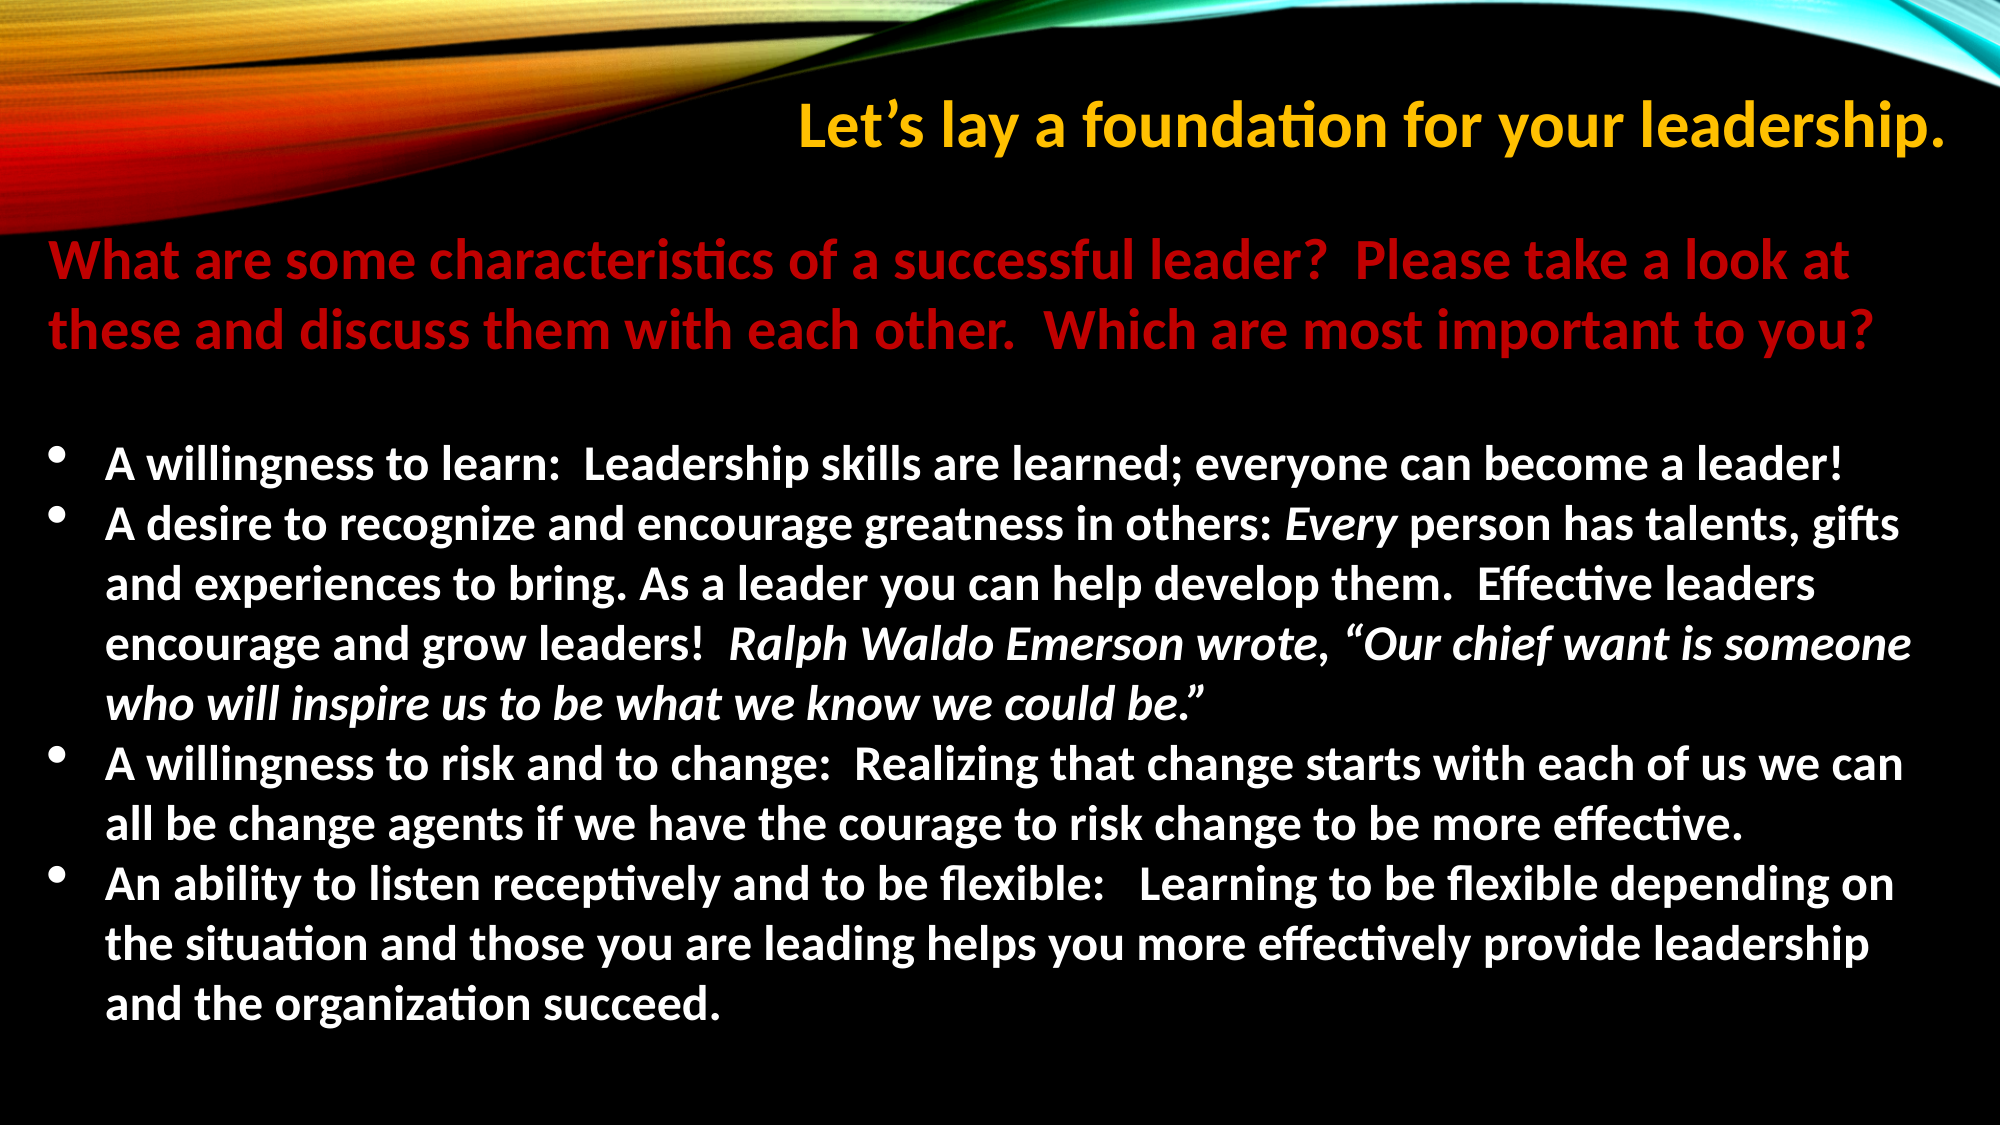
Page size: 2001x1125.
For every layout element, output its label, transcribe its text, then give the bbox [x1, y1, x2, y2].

text_box Let’s lay a foundation for your leadership. What are some characteristics of a successful leader? Please take a look at these and discuss them with each other. Which are most important to you? A willingness to learn: Leadership skills are learned; everyone can become a leader! A desire to recognize and encourage greatness in others: Every person has talents, gifts and experiences to bring. As a leader you can help develop them. Effective leaders encourage and grow leaders! Ralph Waldo Emerson wrote, “Our chief want is someone who will inspire us to be what we know we could be.” A willingness to risk and to change: Realizing that change starts with each of us we can all be change agents if we have the courage to risk change to be more effective. An ability to listen receptively and to be flexible: Learning to be flexible depending on the situation and those you are leading helps you more effectively provide leadership and the organization succeed. [33, 73, 1967, 1039]
picture [0, 0, 2000, 237]
